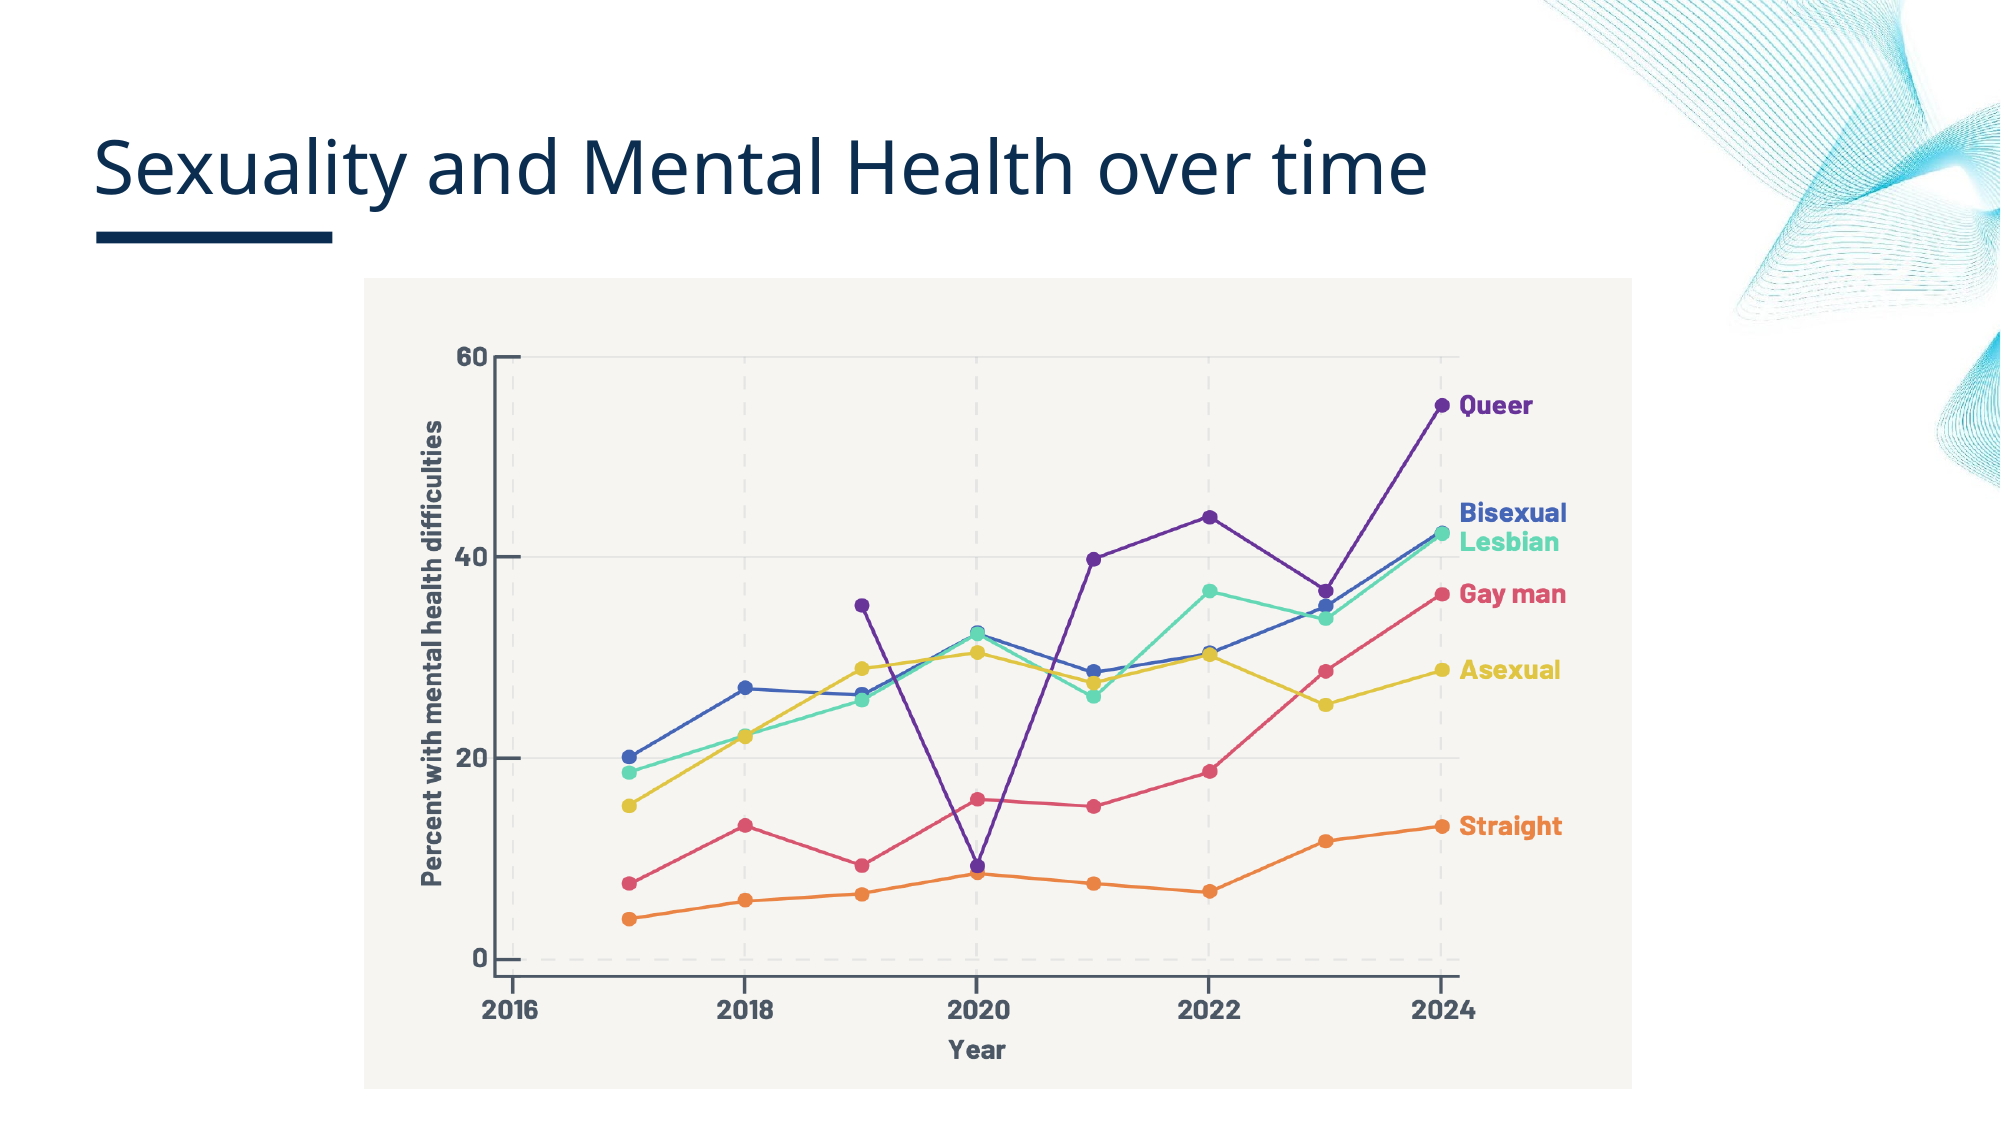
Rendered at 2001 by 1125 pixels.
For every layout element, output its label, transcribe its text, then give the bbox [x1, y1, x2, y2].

title Sexuality and Mental Health over time [78, 122, 1918, 232]
picture [0, 0, 2001, 1125]
